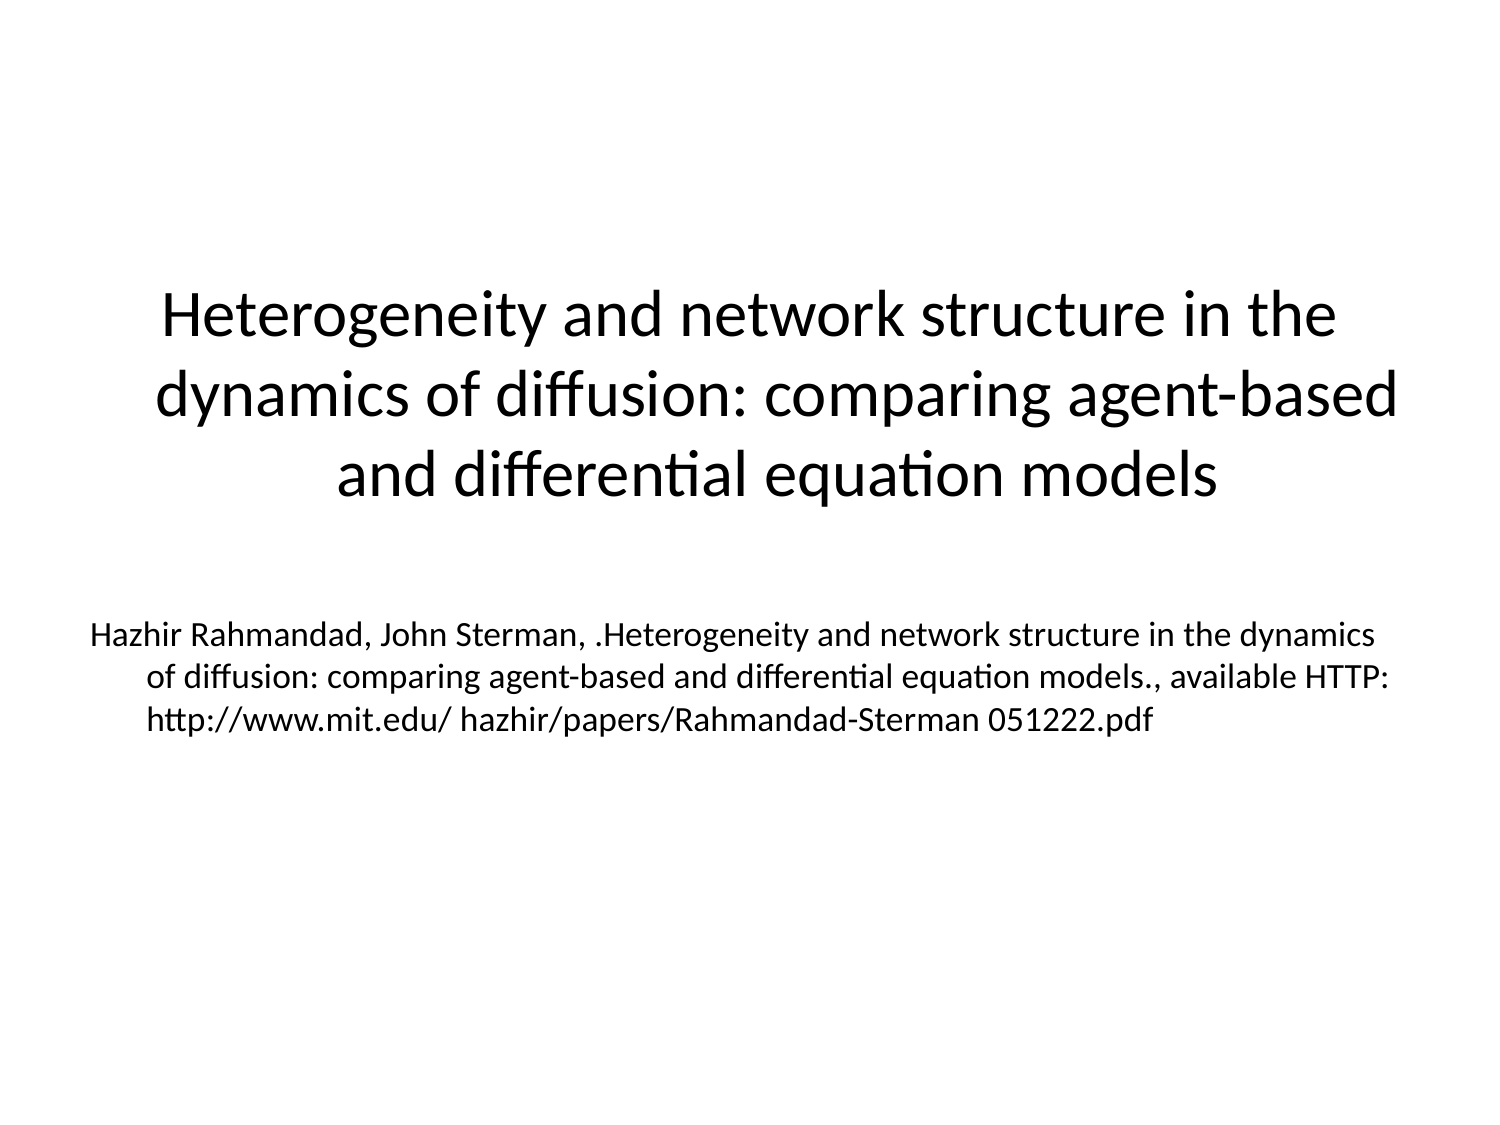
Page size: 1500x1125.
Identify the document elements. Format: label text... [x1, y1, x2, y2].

list Heterogeneity and network structure in the dynamics of diffusion: comparing agent-based and differential equation models Hazhir Rahmandad, John Sterman, .Heterogeneity and network structure in the dynamics of diffusion: comparing agent-based and differential equation models., available HTTP: http://www.mit.edu/ hazhir/papers/Rahmandad-Sterman 051222.pdf [75, 262, 1425, 1005]
